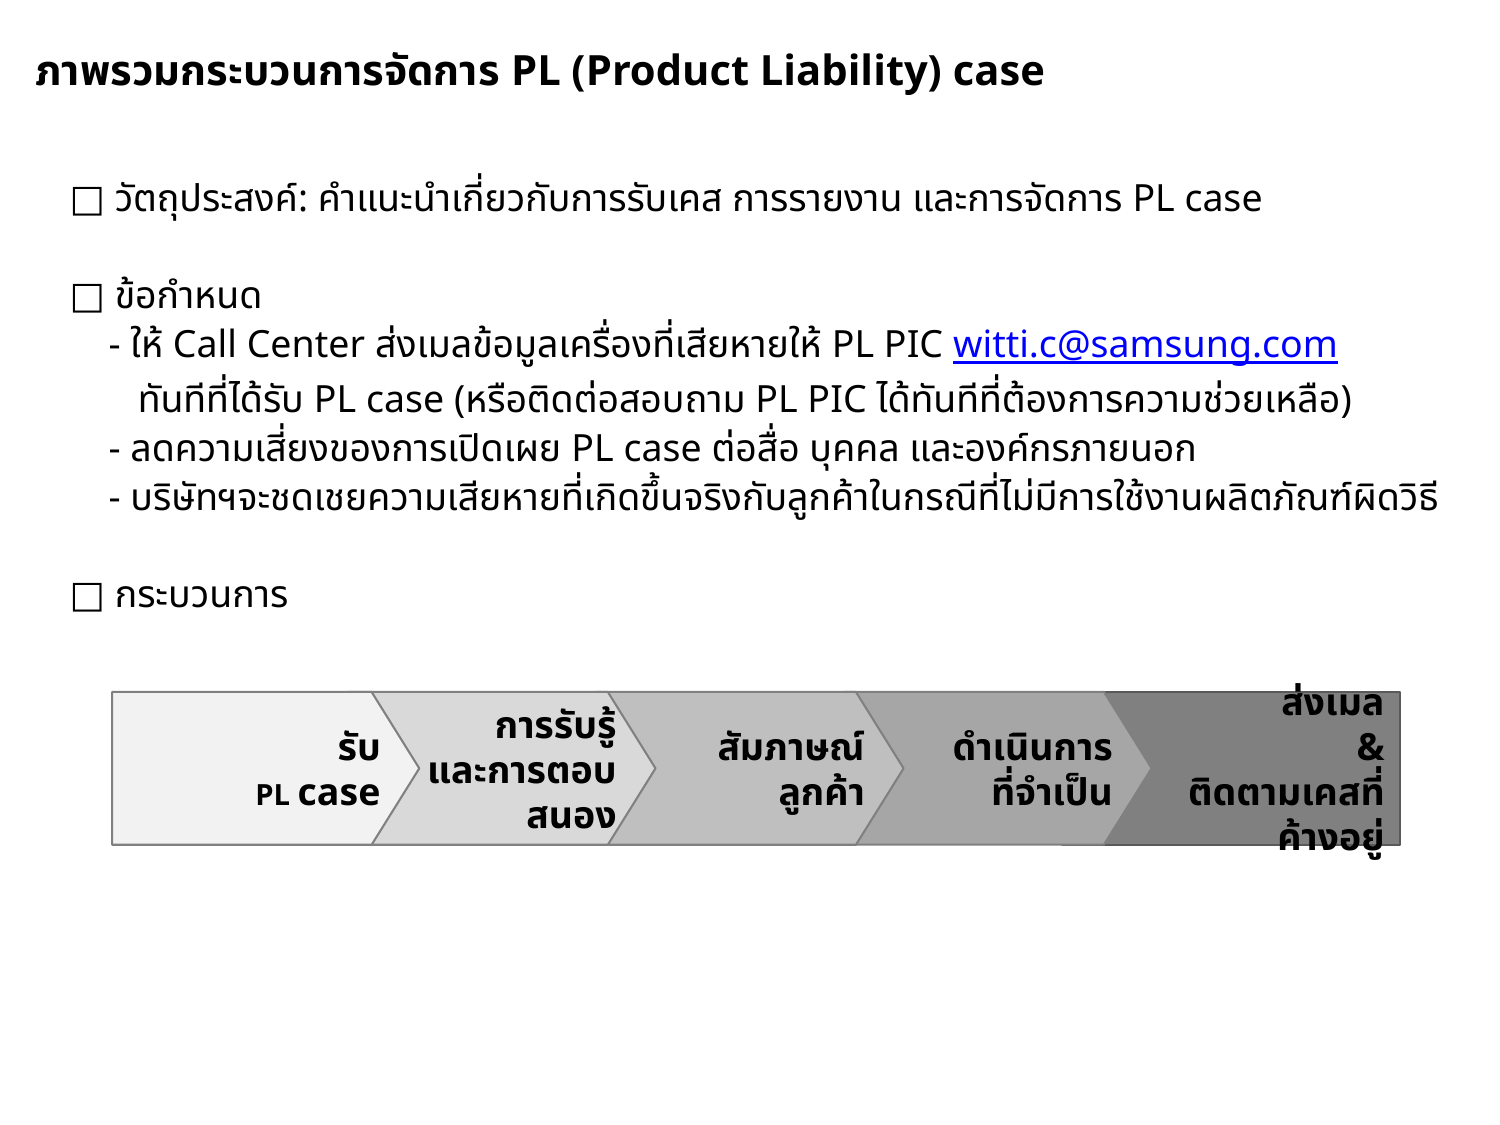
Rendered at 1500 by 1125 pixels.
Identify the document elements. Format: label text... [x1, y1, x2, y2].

text_box □ วัตถุประสงค์: คำแนะนำเกี่ยวกับการรับเคส การรายงาน และการจัดการ PL case □ ข้อกำหนด - ให้ Call Center ส่งเมลข้อมูลเครื่องที่เสียหายให้ PL PIC witti.c@samsung.com ทันทีที่ได้รับ PL case (หรือติดต่อสอบถาม PL PIC ได้ทันทีที่ต้องการความช่วยเหลือ) - ลดความเสี่ยงของการเปิดเผย PL case ต่อสื่อ บุคคล และองค์กรภายนอก - บริษัทฯจะชดเชยความเสียหายที่เกิดขึ้นจริงกับลูกค้าในกรณีที่ไม่มีการใช้งานผลิตภัณฑ์ผิดวิธี □ กระบวนการ [54, 166, 1500, 623]
text_box ภาพรวมกระบวนการจัดการ PL (Product Liability) case [20, 36, 1063, 101]
text_box ส่งเมล & ติดตามเคสที่ค้างอยู่ [1106, 690, 1402, 847]
text_box ดำเนินการ ที่จำเป็น [857, 689, 1154, 847]
text_box การรับรู้และการตอบสนอง [372, 689, 658, 847]
text_box สัมภาษณ์ ลูกค้า [609, 689, 906, 847]
text_box รับ PL case [110, 689, 422, 847]
